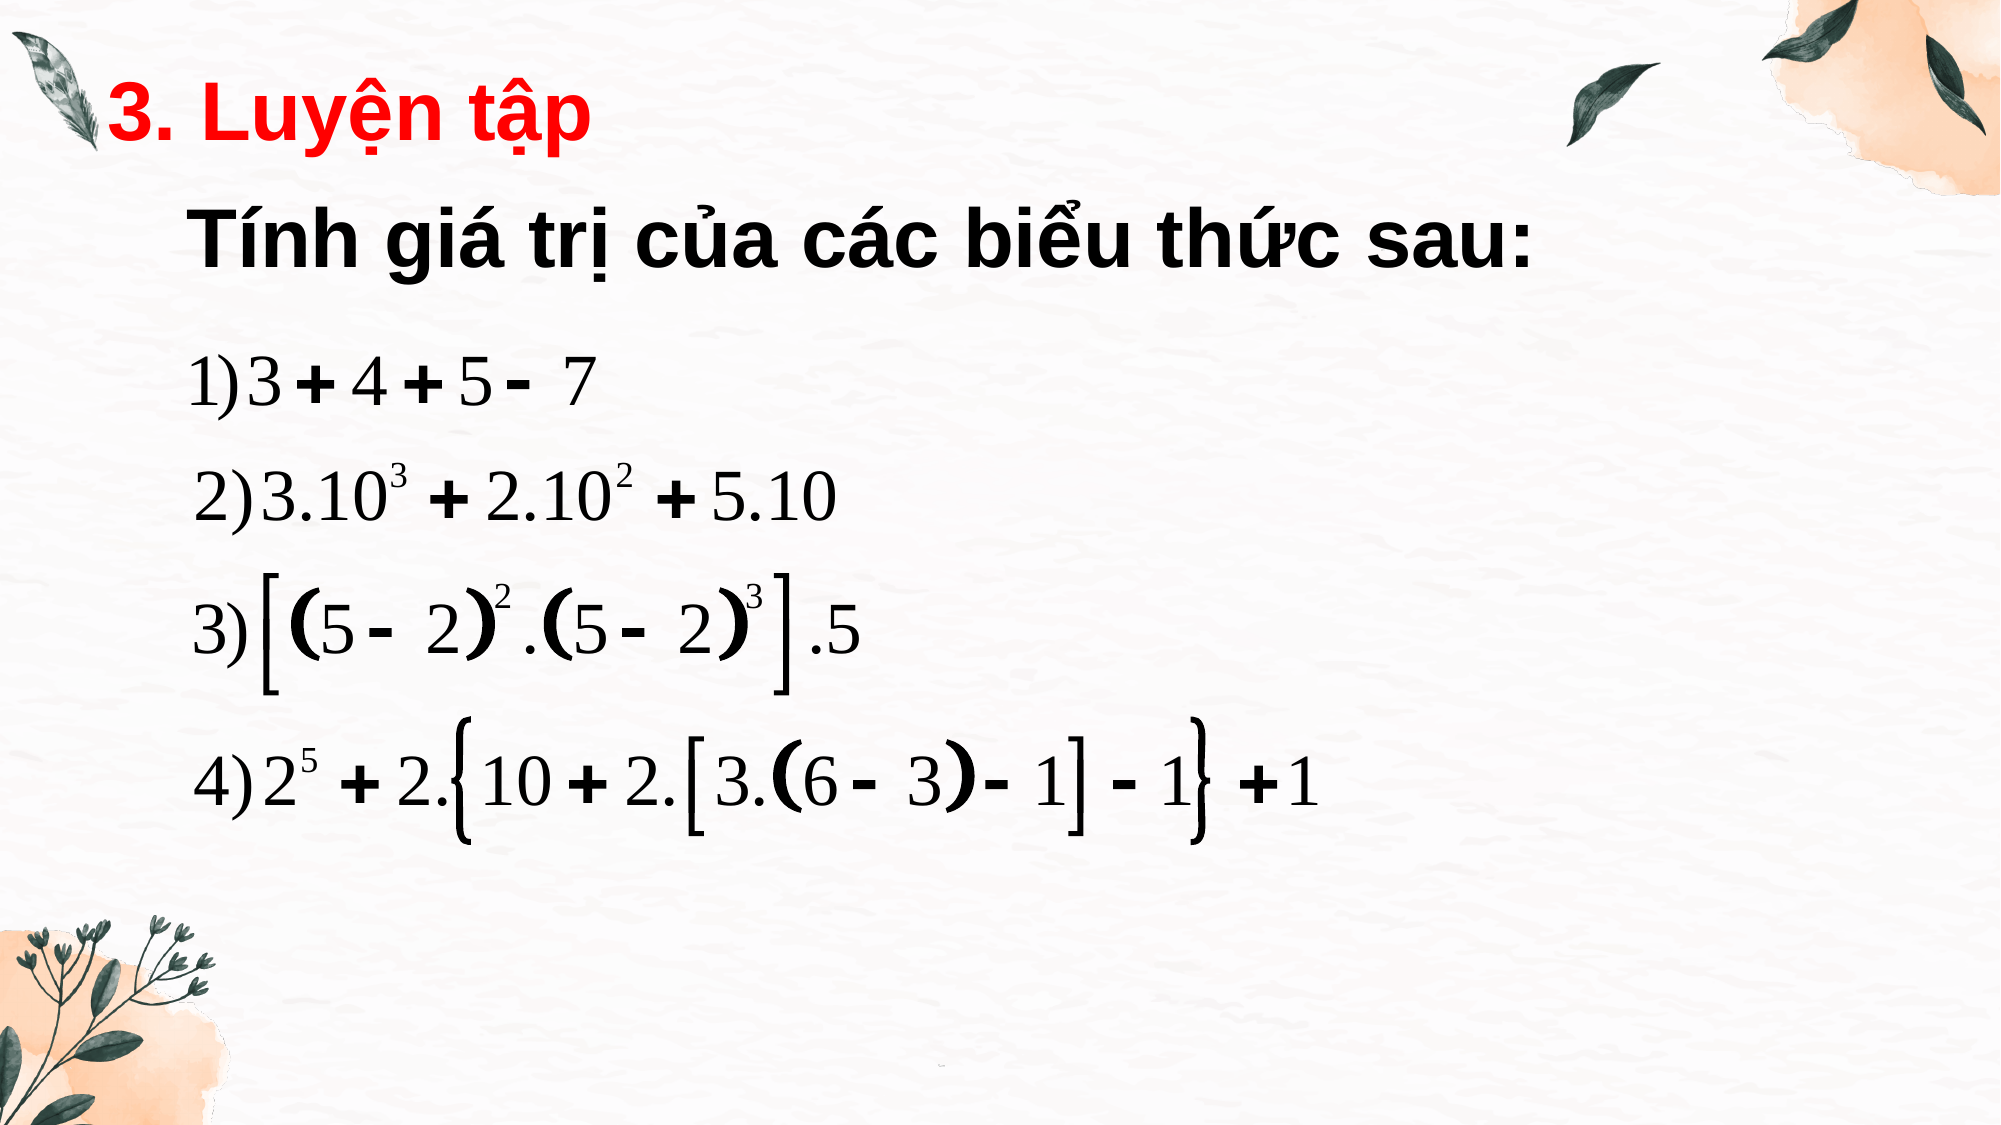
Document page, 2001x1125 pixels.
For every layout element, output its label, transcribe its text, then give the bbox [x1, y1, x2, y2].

text_box 3. Luyện tập [92, 49, 678, 165]
text_box Tính giá trị của các biểu thức sau: [171, 176, 1749, 292]
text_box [184, 339, 1329, 854]
picture [0, 0, 2001, 1125]
